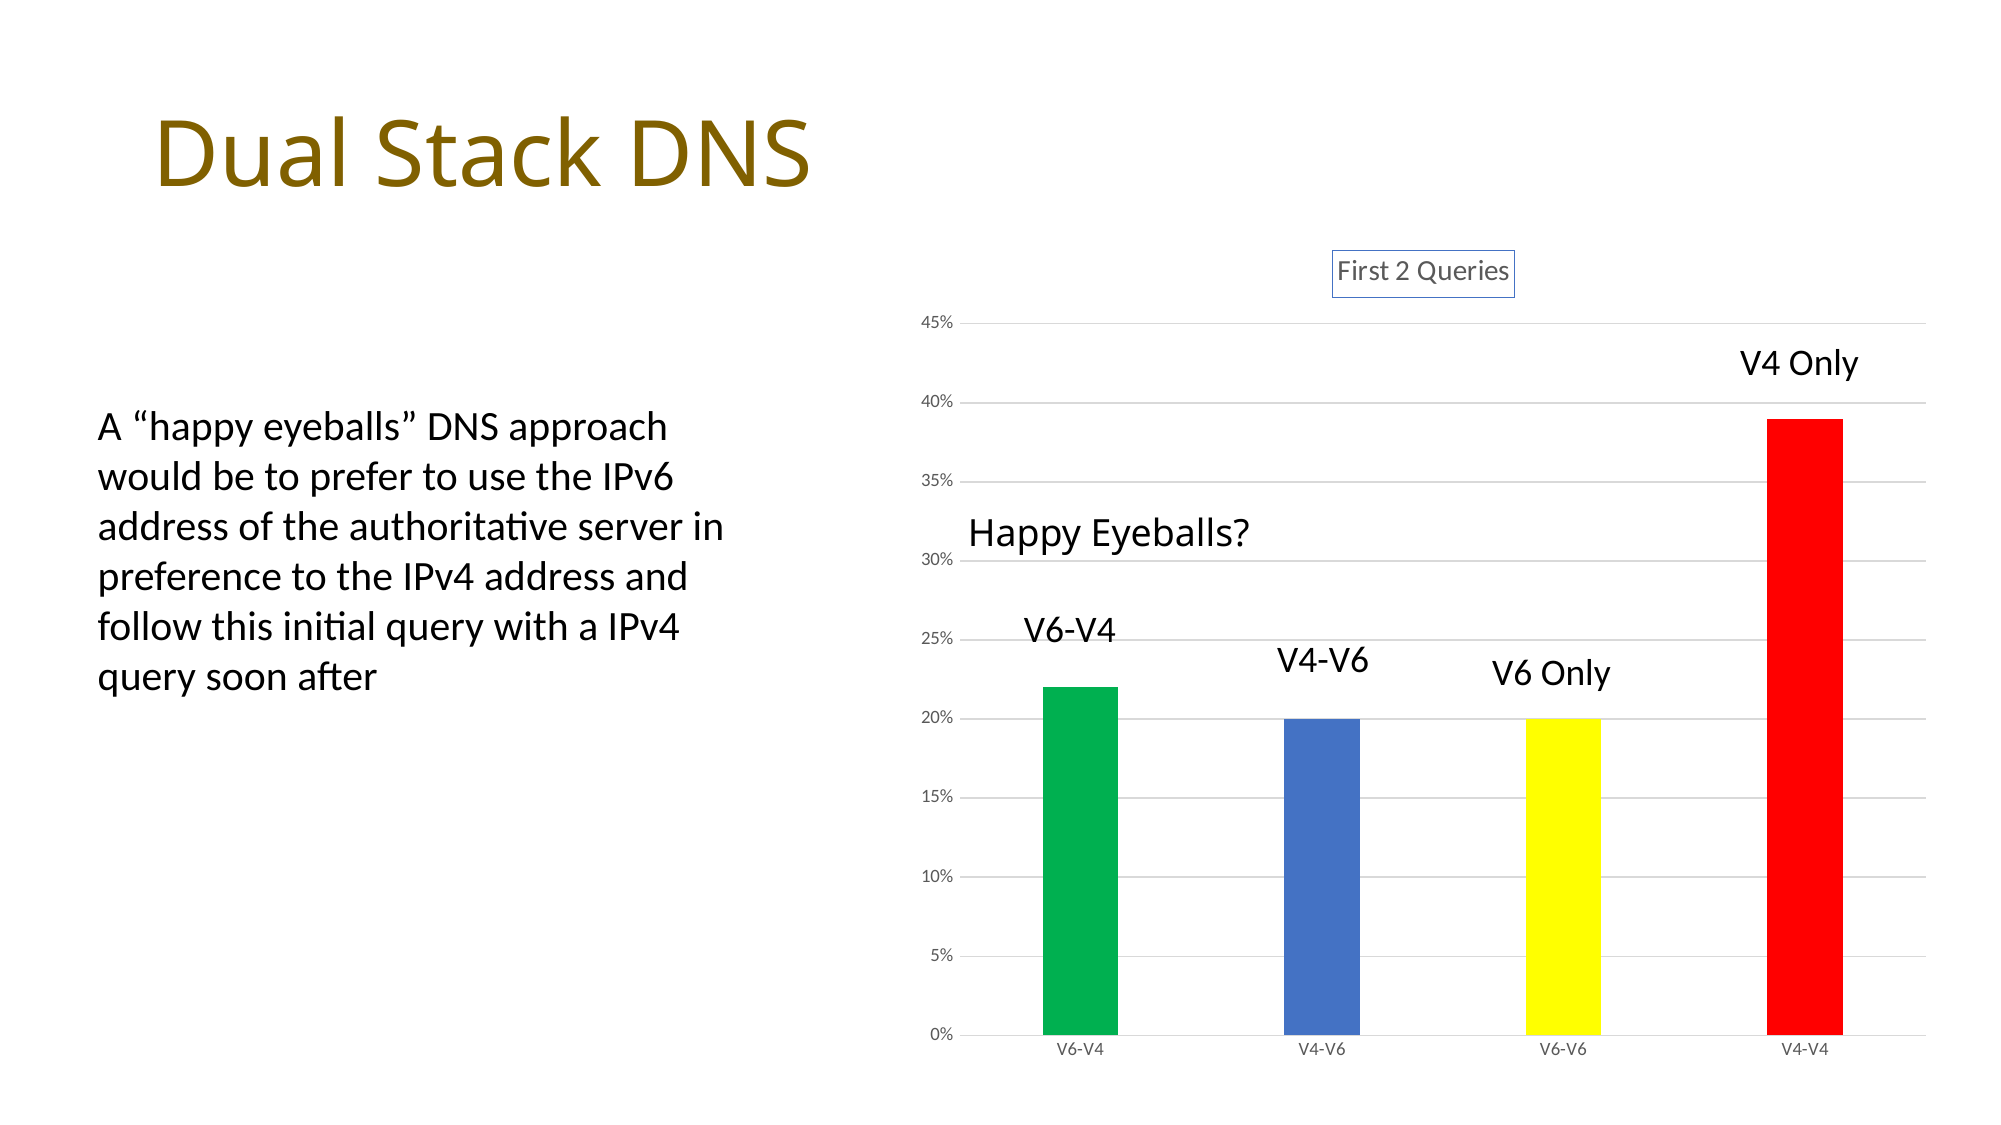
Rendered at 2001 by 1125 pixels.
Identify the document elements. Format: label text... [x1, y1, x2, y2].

chart [899, 224, 1947, 1078]
title Dual Stack DNS [137, 47, 1863, 266]
text_box A “happy eyeballs” DNS approach would be to prefer to use the IPv6 address of the authoritative server in preference to the IPv4 address and follow this initial query with a IPv4 query soon after [82, 391, 789, 857]
